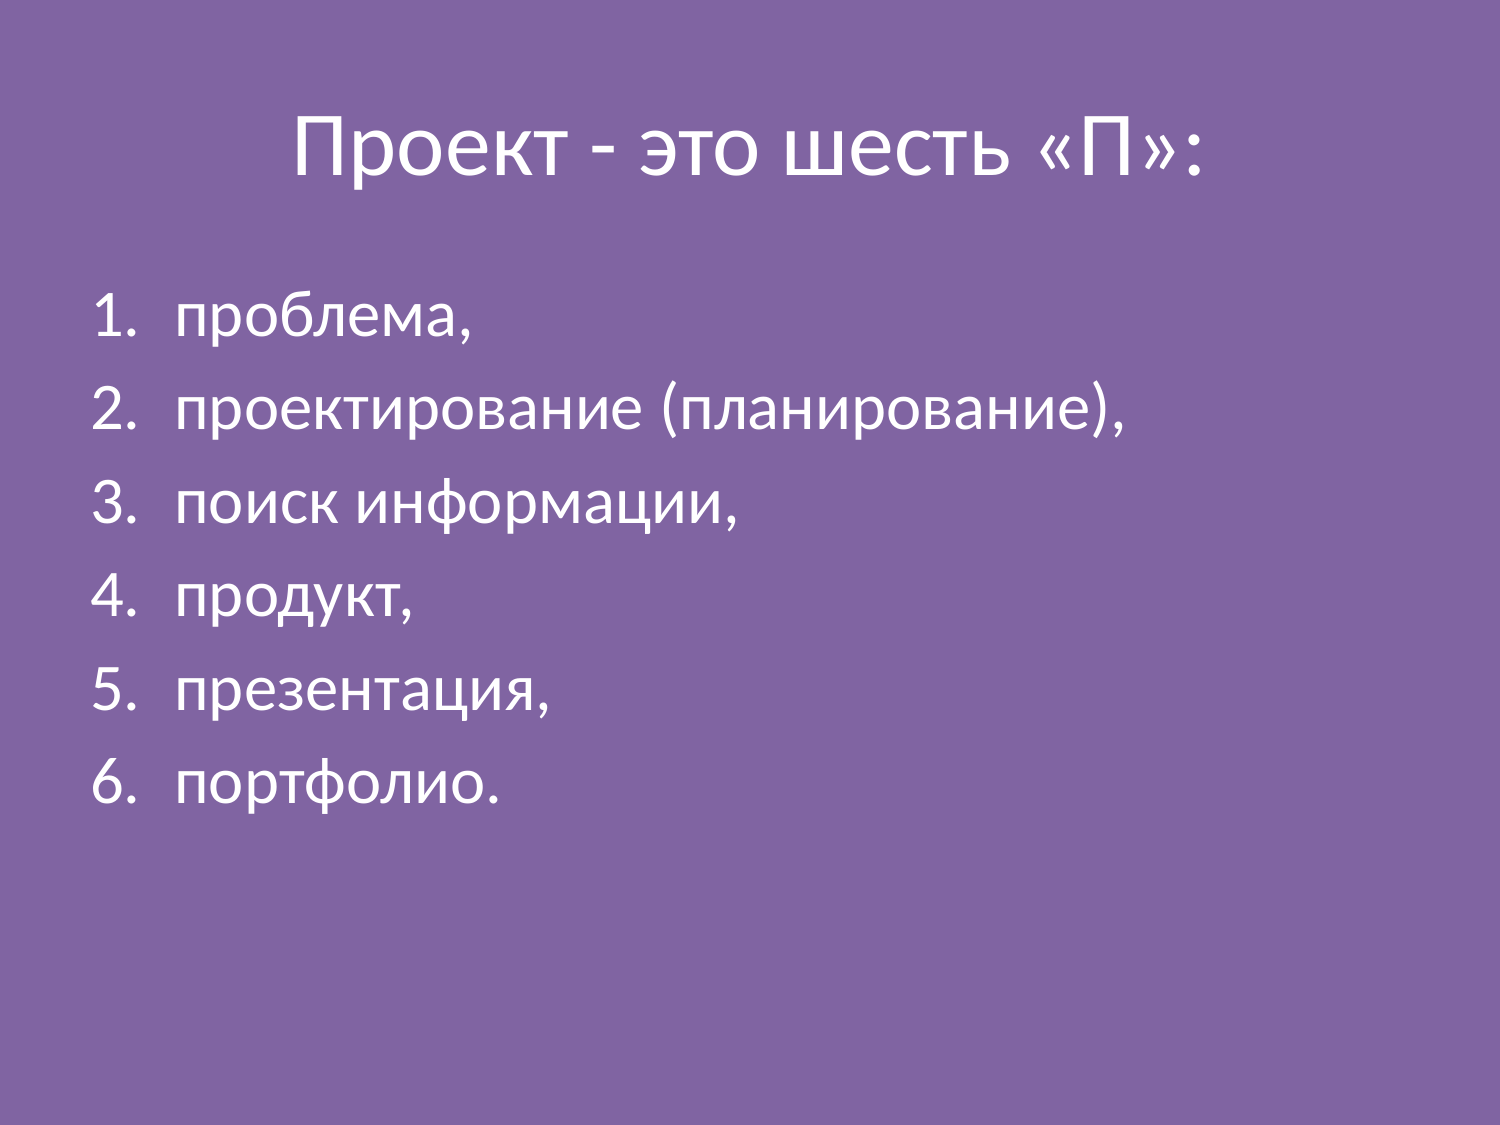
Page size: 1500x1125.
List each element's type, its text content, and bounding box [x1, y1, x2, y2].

title Проект - это шесть «П»: [74, 44, 1426, 233]
list проблема, проектирование (планирование), поиск информации, продукт, презентация, портфолио. [74, 262, 1426, 1006]
